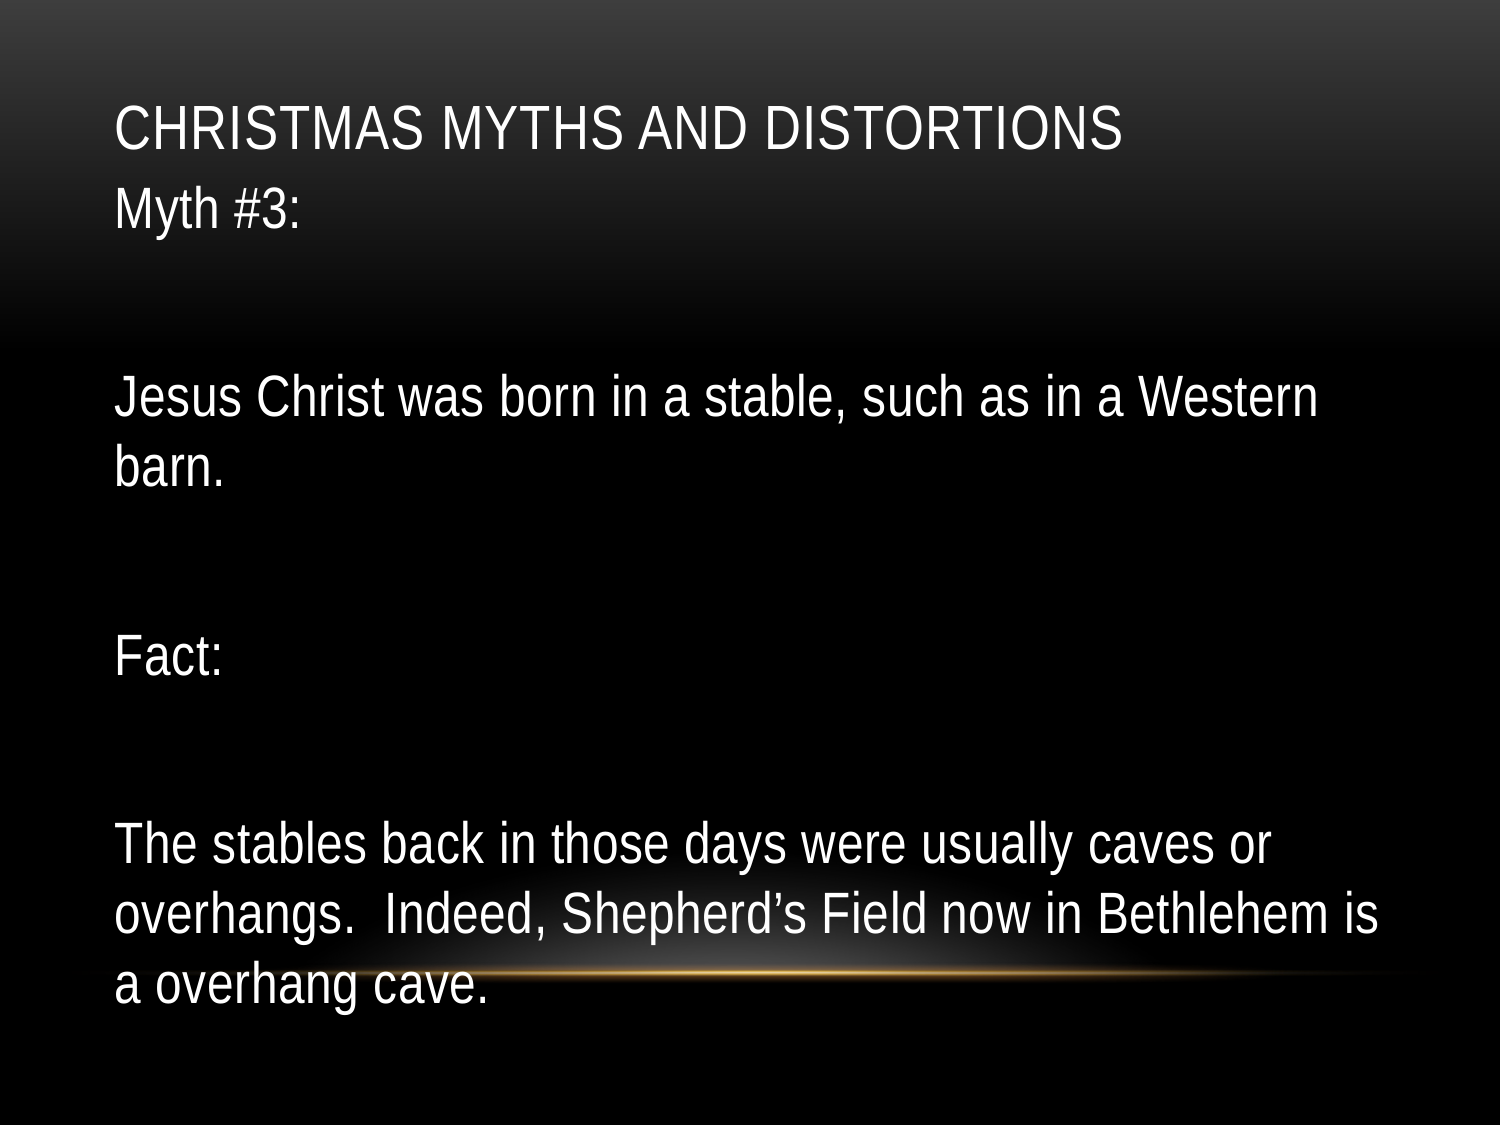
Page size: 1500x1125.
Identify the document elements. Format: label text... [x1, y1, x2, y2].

picture [0, 0, 1500, 1125]
title Christmas myths and distortions [99, 50, 1400, 162]
list Myth #3: Jesus Christ was born in a stable, such as in a Western barn. Fact: The stables back in those days were usually caves or overhangs. Indeed, Shepherd’s Field now in Bethlehem is a overhang cave. [99, 162, 1400, 838]
